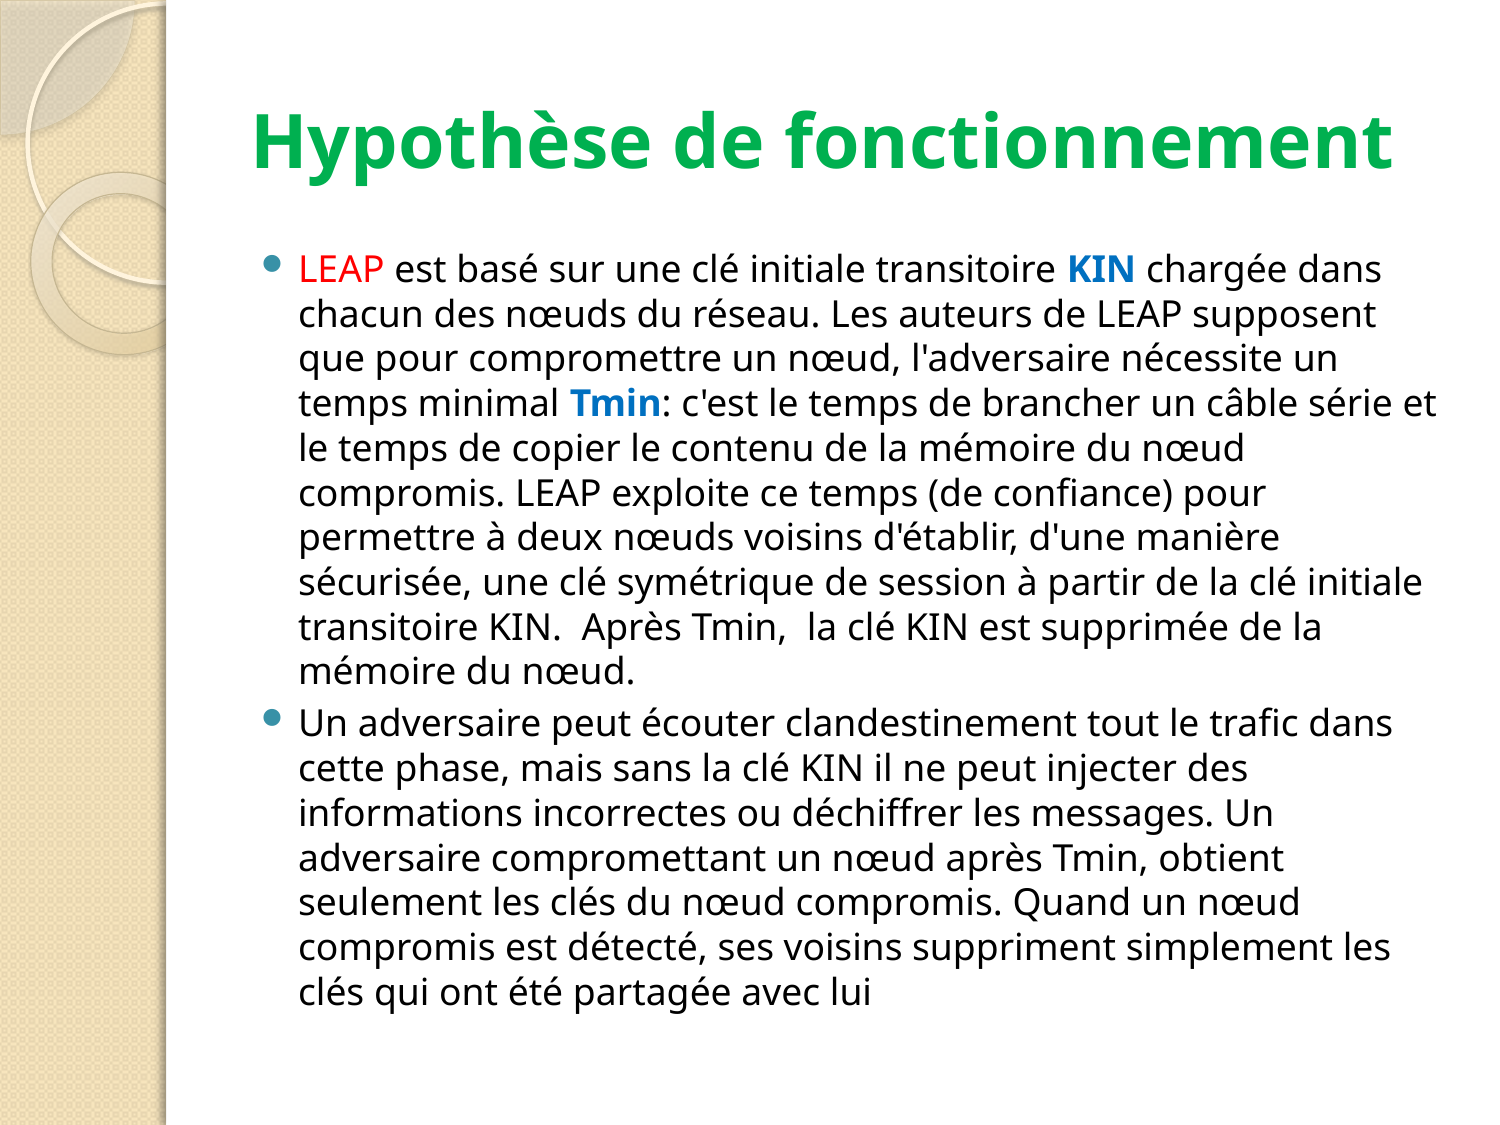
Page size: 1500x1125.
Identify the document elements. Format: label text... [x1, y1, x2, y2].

list LEAP est basé sur une clé initiale transitoire KIN chargée dans chacun des nœuds du réseau. Les auteurs de LEAP supposent que pour compromettre un nœud, l'adversaire nécessite un temps minimal Tmin: c'est le temps de brancher un câble série et le temps de copier le contenu de la mémoire du nœud compromis. LEAP exploite ce temps (de confiance) pour permettre à deux nœuds voisins d'établir, d'une manière sécurisée, une clé symétrique de session à partir de la clé initiale transitoire KIN. Après Tmin, la clé KIN est supprimée de la mémoire du nœud. Un adversaire peut écouter clandestinement tout le trafic dans cette phase, mais sans la clé KIN il ne peut injecter des informations incorrectes ou déchiffrer les messages. Un adversaire compromettant un nœud après Tmin, obtient seulement les clés du nœud compromis. Quand un nœud compromis est détecté, ses voisins suppriment simplement les clés qui ont été partagée avec lui [235, 237, 1466, 1025]
title Hypothèse de fonctionnement [235, 45, 1466, 233]
